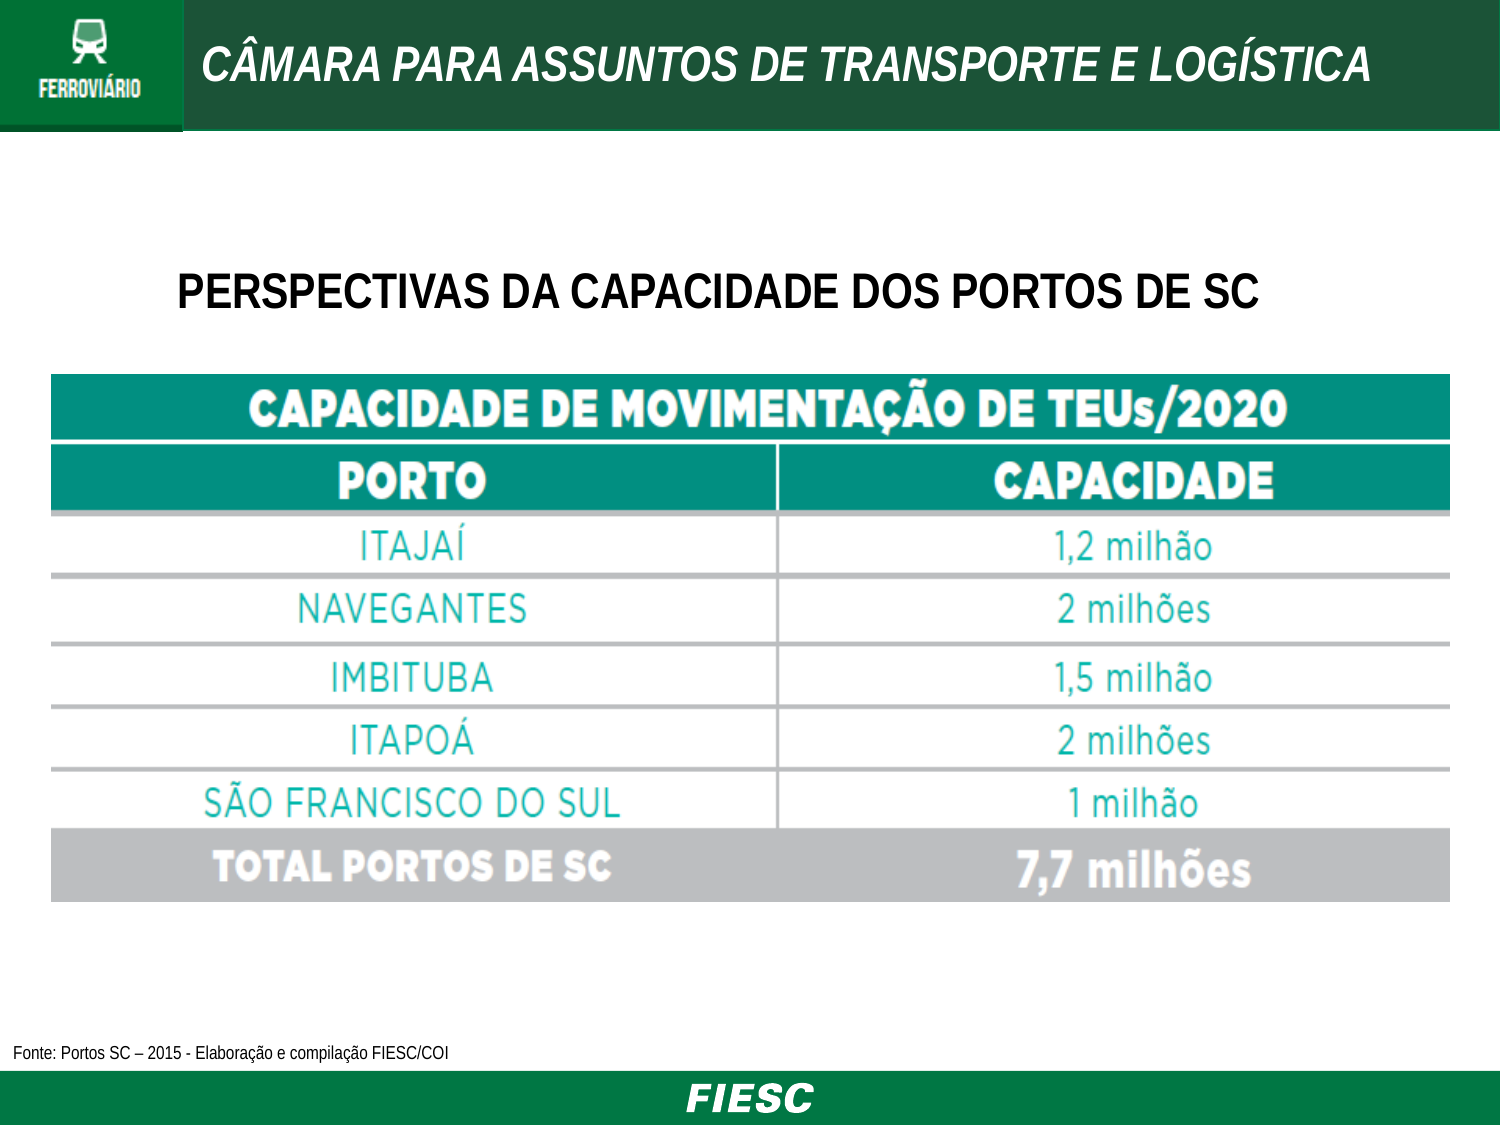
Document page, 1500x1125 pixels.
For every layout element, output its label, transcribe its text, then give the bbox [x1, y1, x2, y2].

text_box [183, 0, 1500, 131]
picture [51, 374, 1450, 902]
text_box PERSPECTIVAS DA CAPACIDADE DOS PORTOS DE SC [162, 251, 1334, 327]
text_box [0, 0, 183, 132]
text_box CÂMARA PARA ASSUNTOS DE TRANSPORTE E LOGÍSTICA [186, 23, 1433, 99]
text_box Fonte: Portos SC – 2015 - Elaboração e compilação FIESC/COI [0, 1032, 749, 1071]
